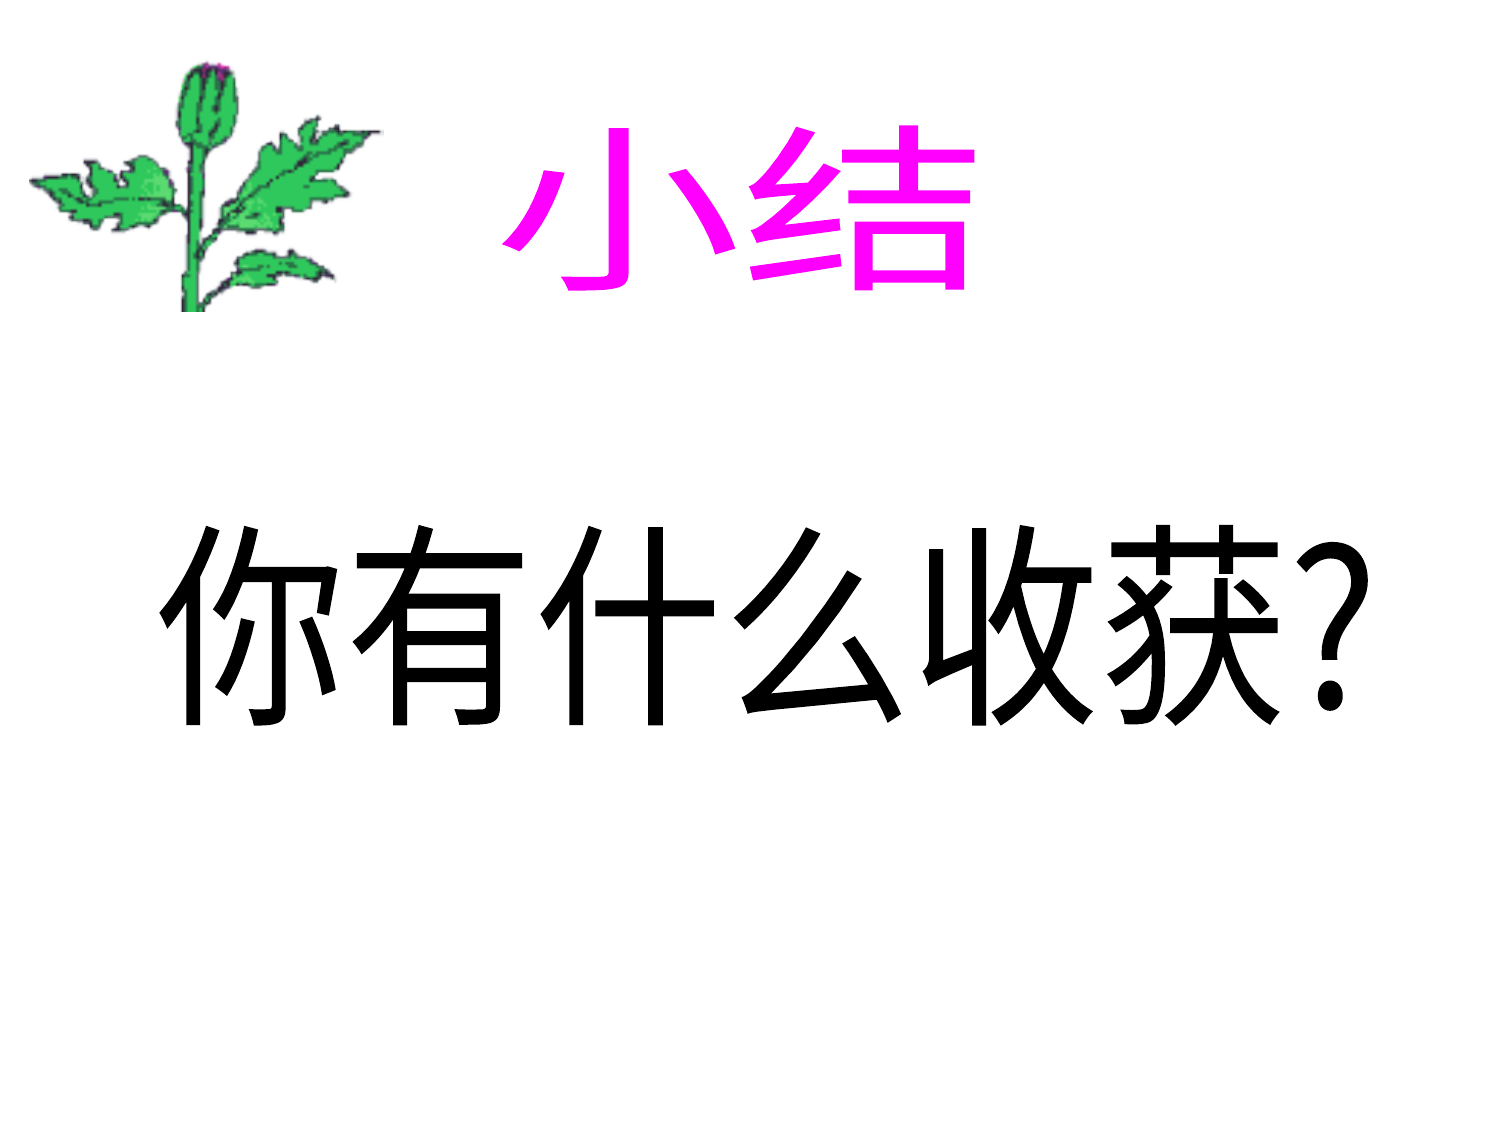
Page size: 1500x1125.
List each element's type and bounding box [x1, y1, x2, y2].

picture [29, 0, 385, 312]
